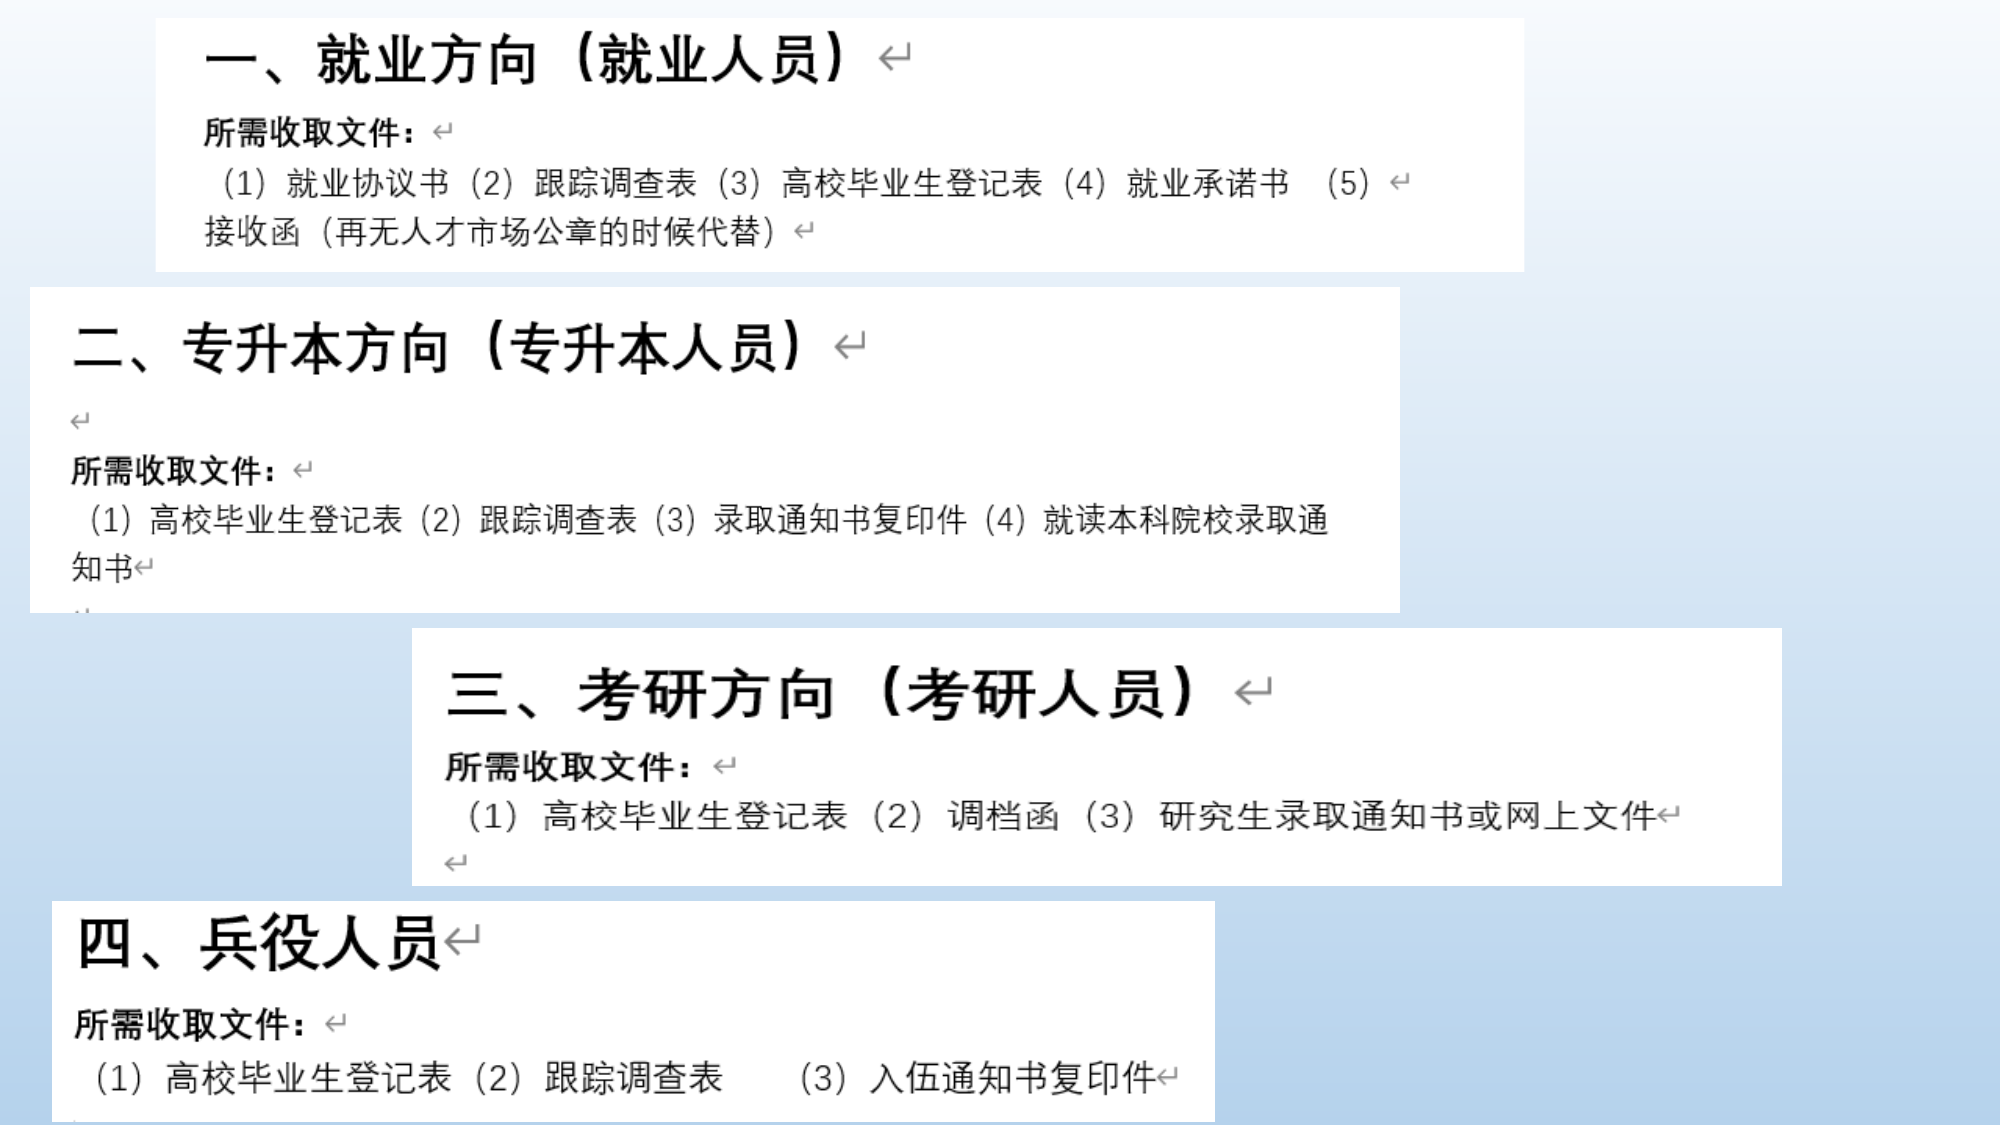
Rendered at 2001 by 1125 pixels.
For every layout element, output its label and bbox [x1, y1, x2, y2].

picture [51, 901, 1215, 1122]
picture [30, 287, 1400, 613]
picture [412, 628, 1782, 886]
picture [155, 18, 1525, 272]
